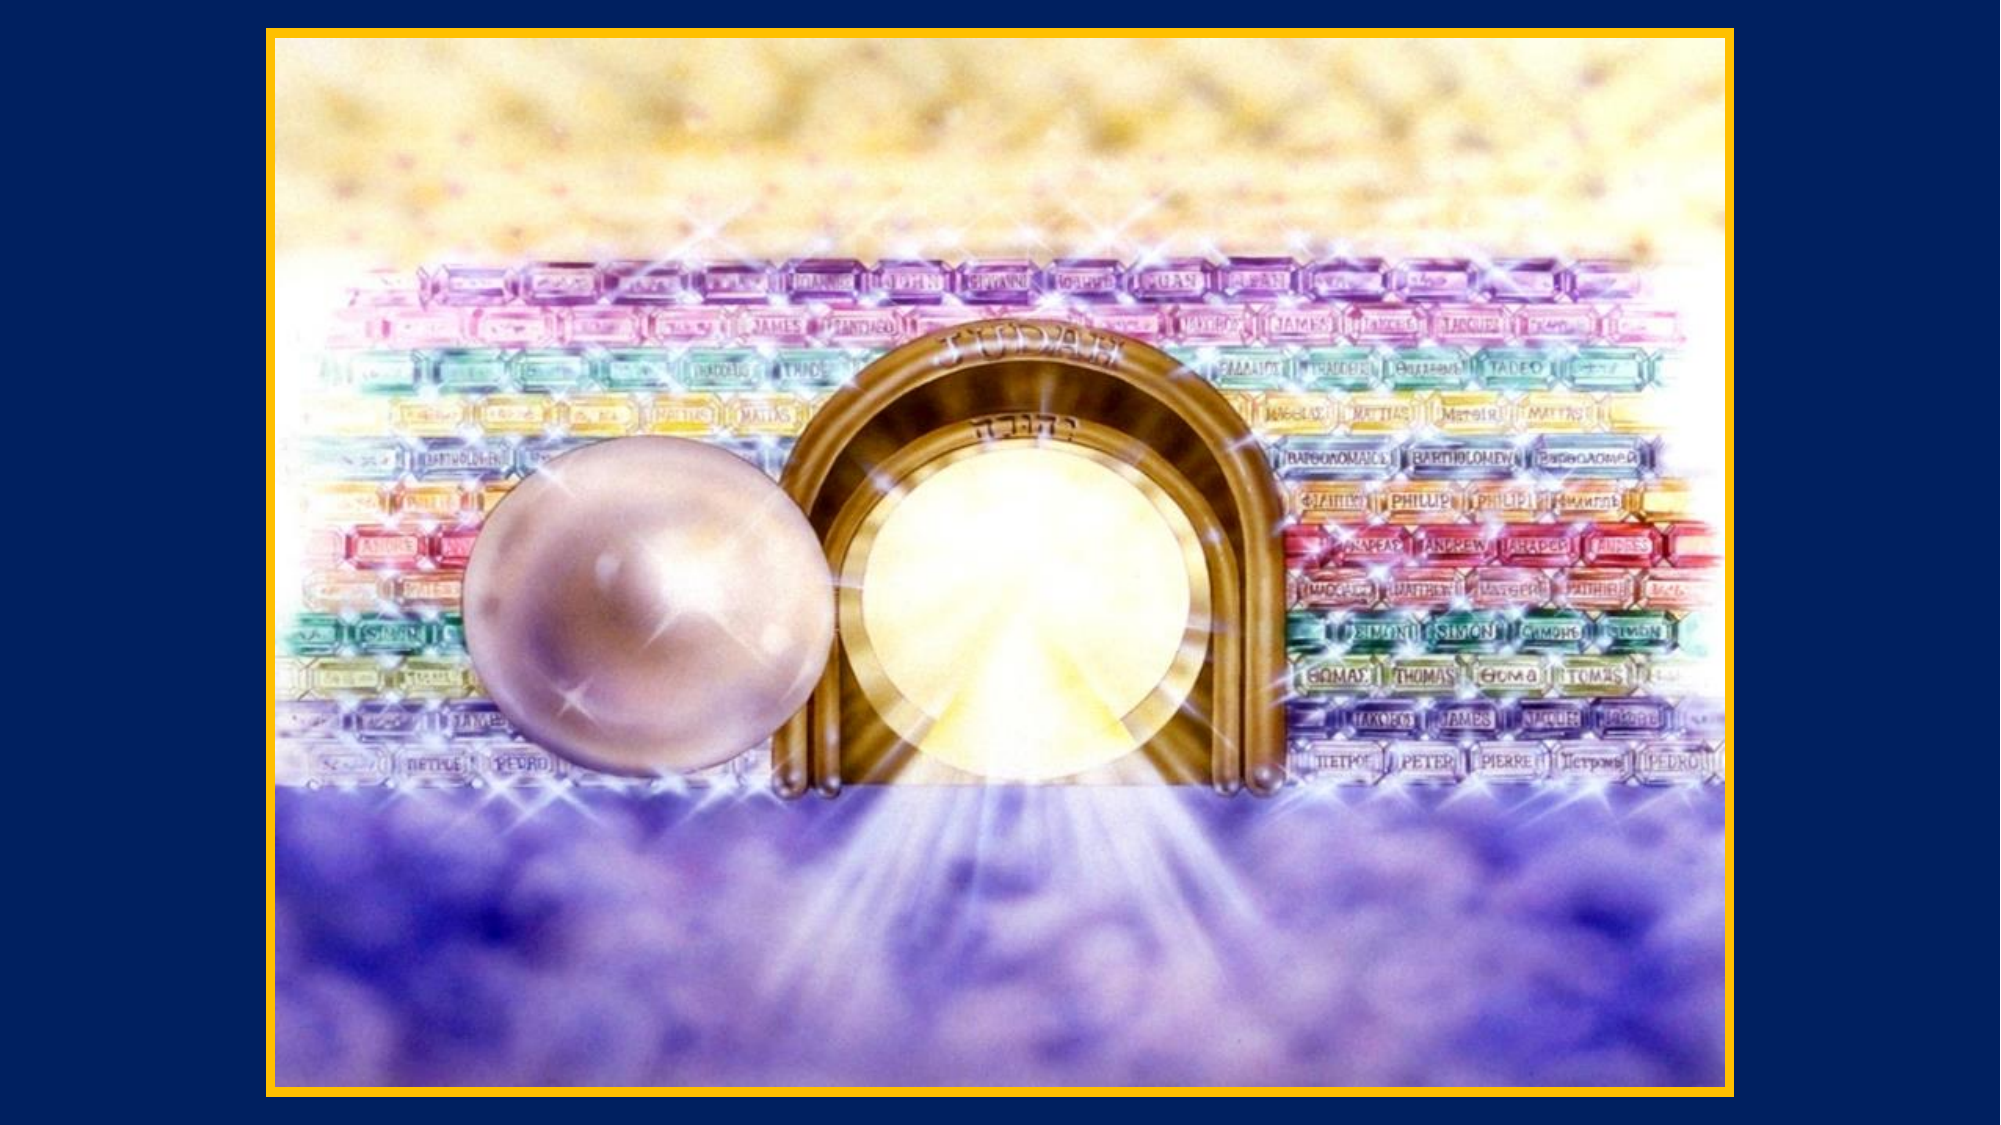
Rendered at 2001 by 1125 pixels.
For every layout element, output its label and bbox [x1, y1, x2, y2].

picture [274, 37, 1726, 1088]
